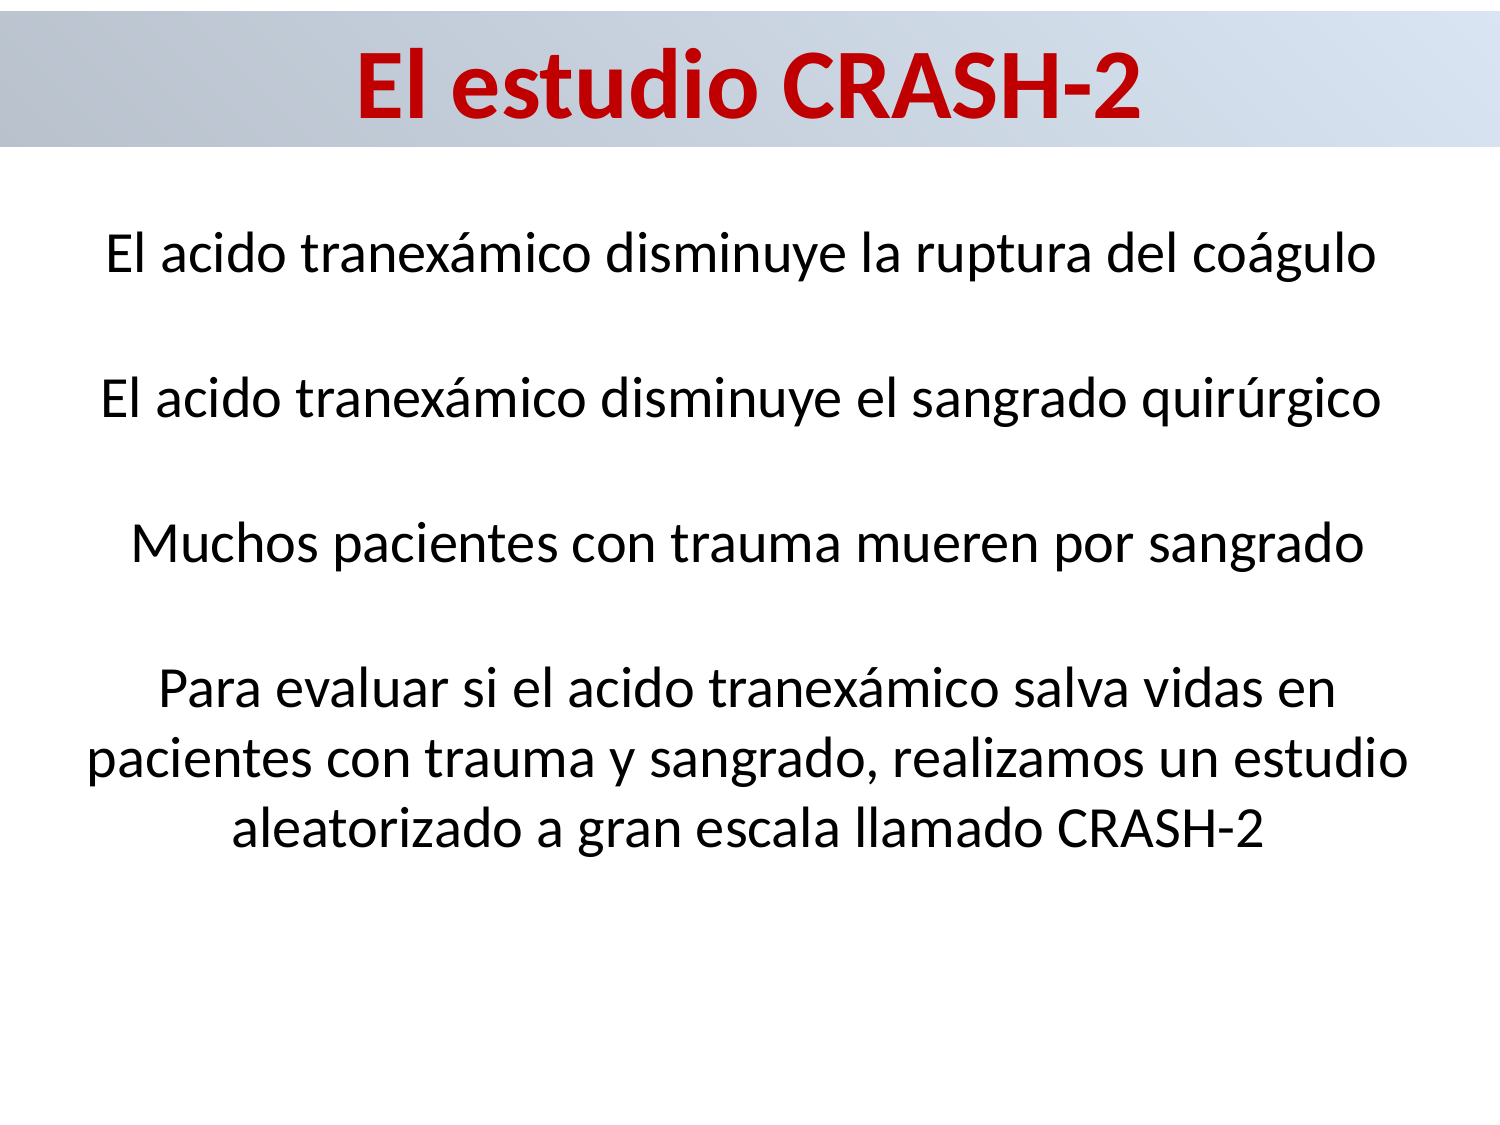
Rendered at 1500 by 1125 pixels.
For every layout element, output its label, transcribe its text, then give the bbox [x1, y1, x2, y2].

text_box El estudio CRASH-2 [0, 11, 1500, 147]
text_box El acido tranexámico disminuye la ruptura del coágulo El acido tranexámico disminuye el sangrado quirúrgico Muchos pacientes con trauma mueren por sangrado Para evaluar si el acido tranexámico salva vidas en pacientes con trauma y sangrado, realizamos un estudio aleatorizado a gran escala llamado CRASH-2 [44, 206, 1452, 867]
